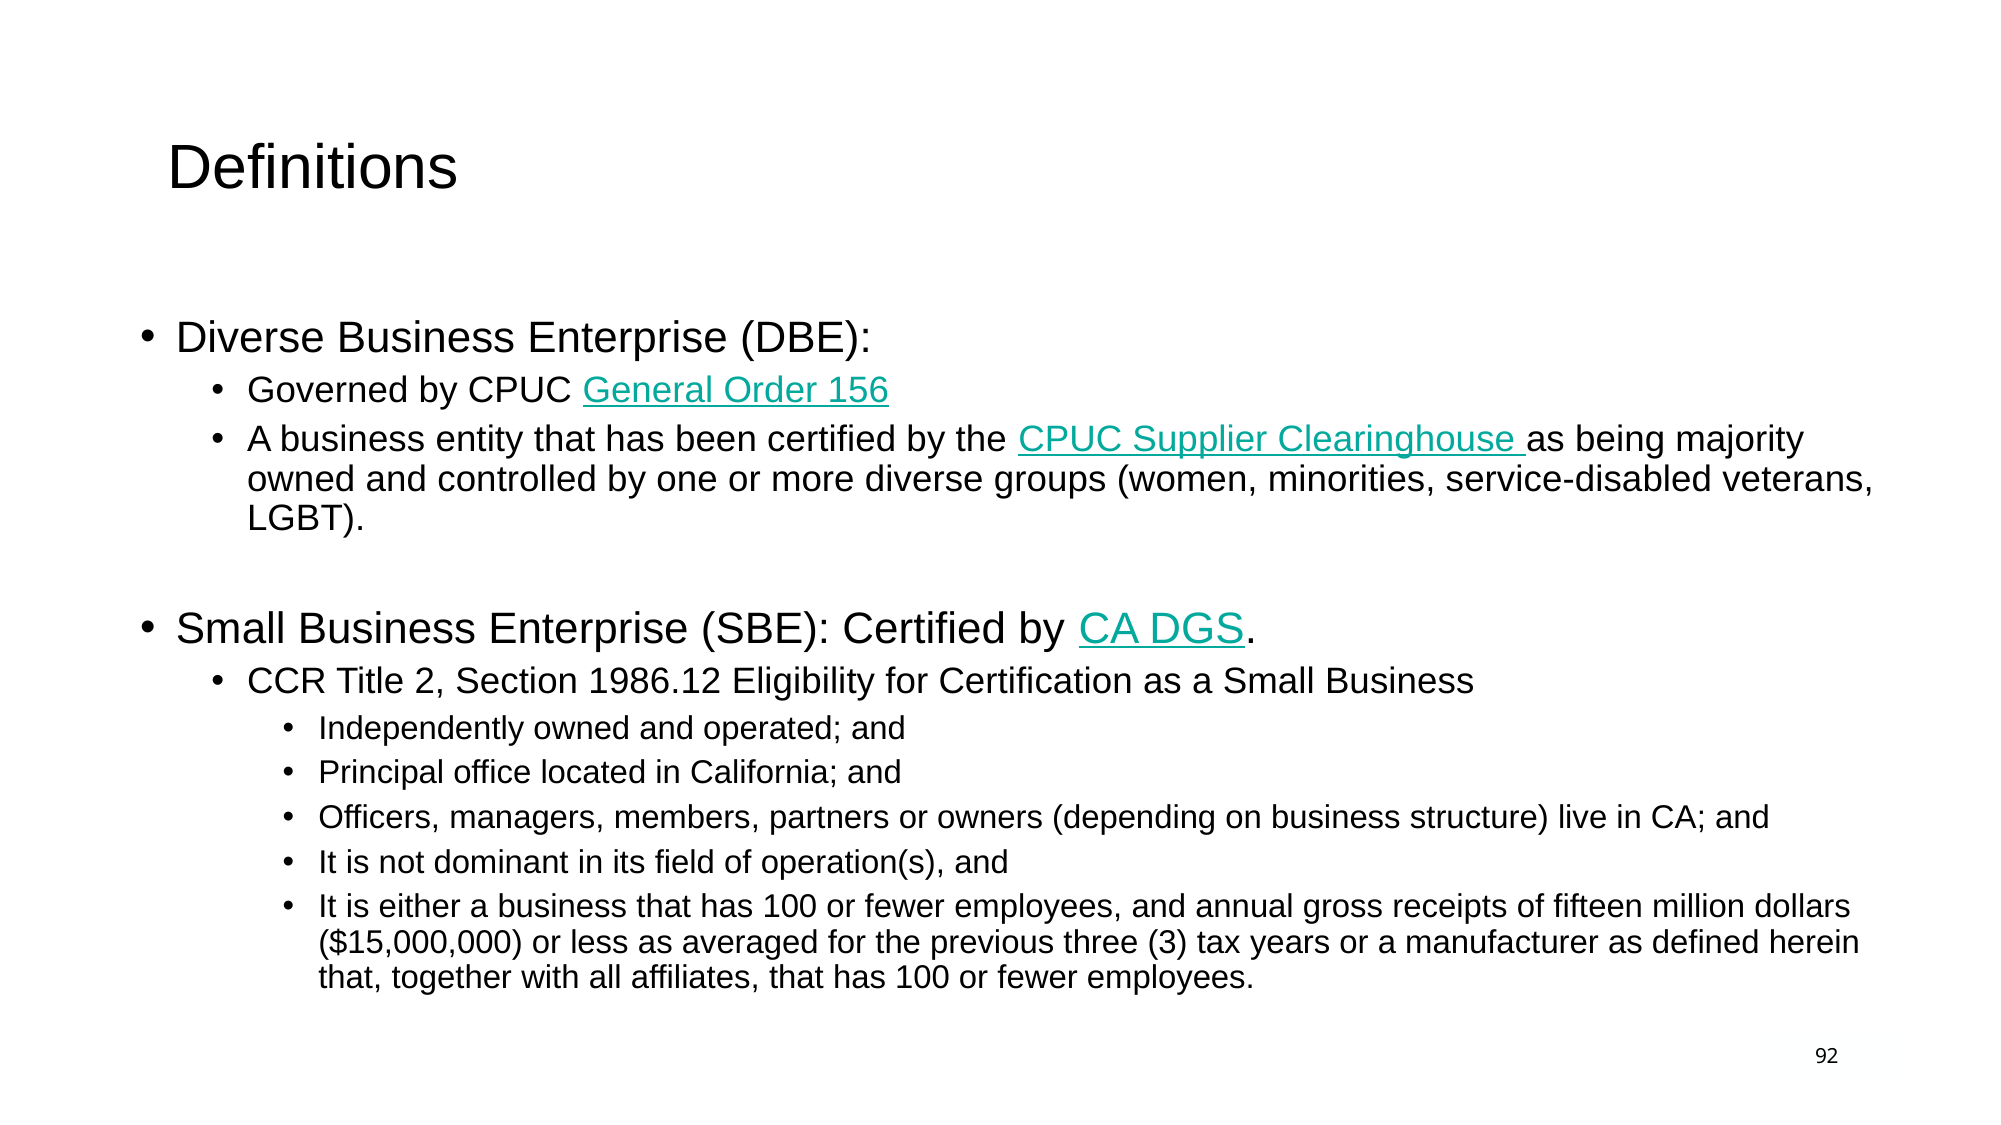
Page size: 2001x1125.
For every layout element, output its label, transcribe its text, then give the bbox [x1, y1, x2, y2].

list Diverse Business Enterprise (DBE): Governed by CPUC General Order 156 A business entity that has been certified by the CPUC Supplier Clearinghouse as being majority owned and controlled by one or more diverse groups (women, minorities, service-disabled veterans, LGBT). Small Business Enterprise (SBE): Certified by CA DGS. CCR Title 2, Section 1986.12 Eligibility for Certification as a Small Business Independently owned and operated; and Principal office located in California; and Officers, managers, members, partners or owners (depending on business structure) live in CA; and It is not dominant in its field of operation(s), and It is either a business that has 100 or fewer employees, and annual gross receipts of fifteen million dollars ($15,000,000) or less as averaged for the previous three (3) tax years or a manufacturer as defined herein that, together with all affiliates, that has 100 or fewer employees. [110, 299, 1937, 1014]
title Definitions [137, 59, 1863, 278]
